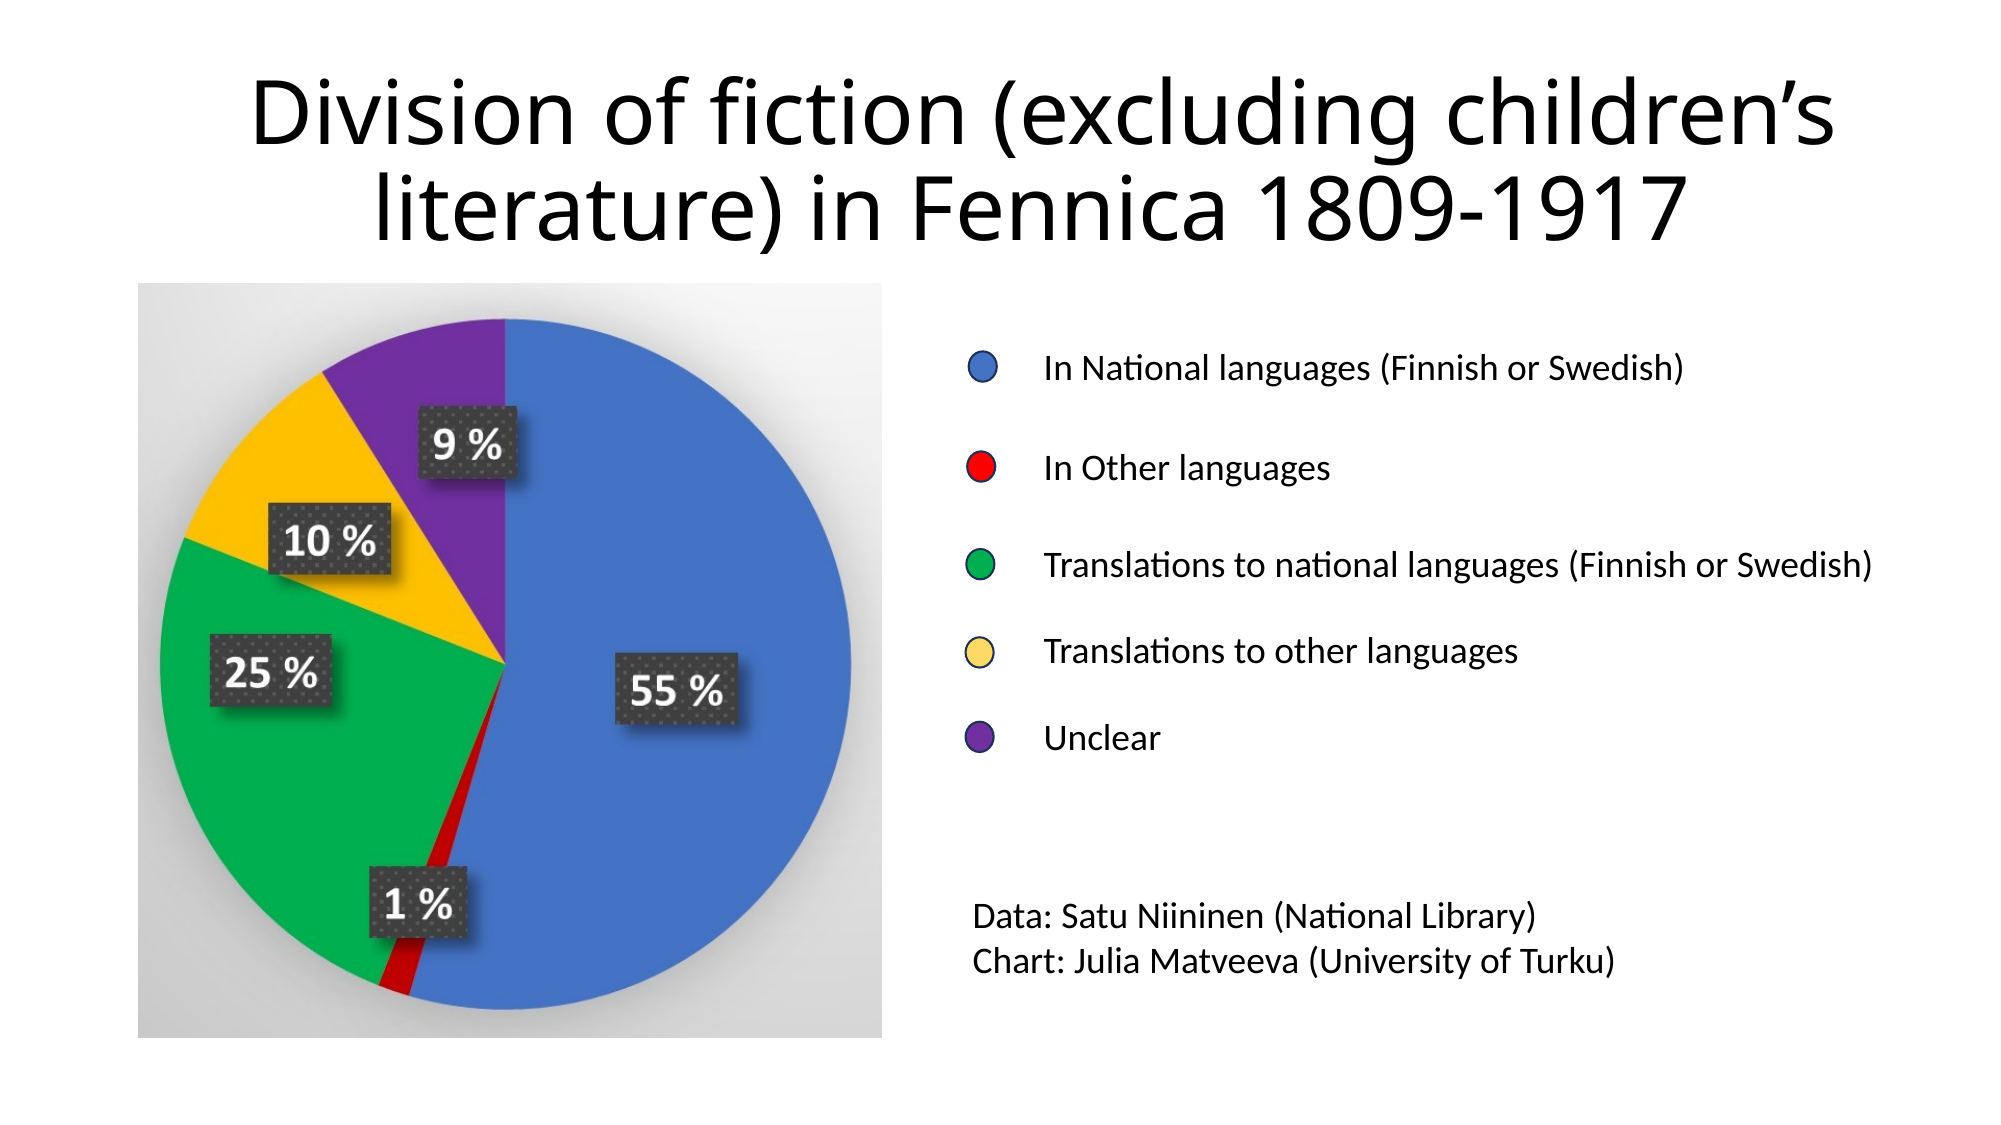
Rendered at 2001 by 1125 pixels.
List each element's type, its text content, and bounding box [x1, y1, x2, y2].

text_box Data: Satu Niininen (National Library) Chart: Julia Matveeva (University of Turku) [957, 883, 1666, 989]
text_box [967, 350, 998, 383]
text_box Translations to other languages [1028, 619, 1928, 679]
text_box In National languages (Finnish or Swedish) [1028, 335, 1929, 395]
text_box In Other languages [1028, 435, 1930, 496]
text_box [964, 636, 995, 669]
text_box Translations to national languages (Finnish or Swedish) [1028, 532, 1950, 592]
text_box [964, 720, 995, 754]
title Division of fiction (excluding children’s literature) in Fennica 1809-1917 [137, 59, 1950, 268]
picture [138, 283, 882, 1039]
text_box [965, 547, 996, 581]
text_box Unclear [1028, 705, 1873, 766]
text_box [966, 450, 997, 483]
